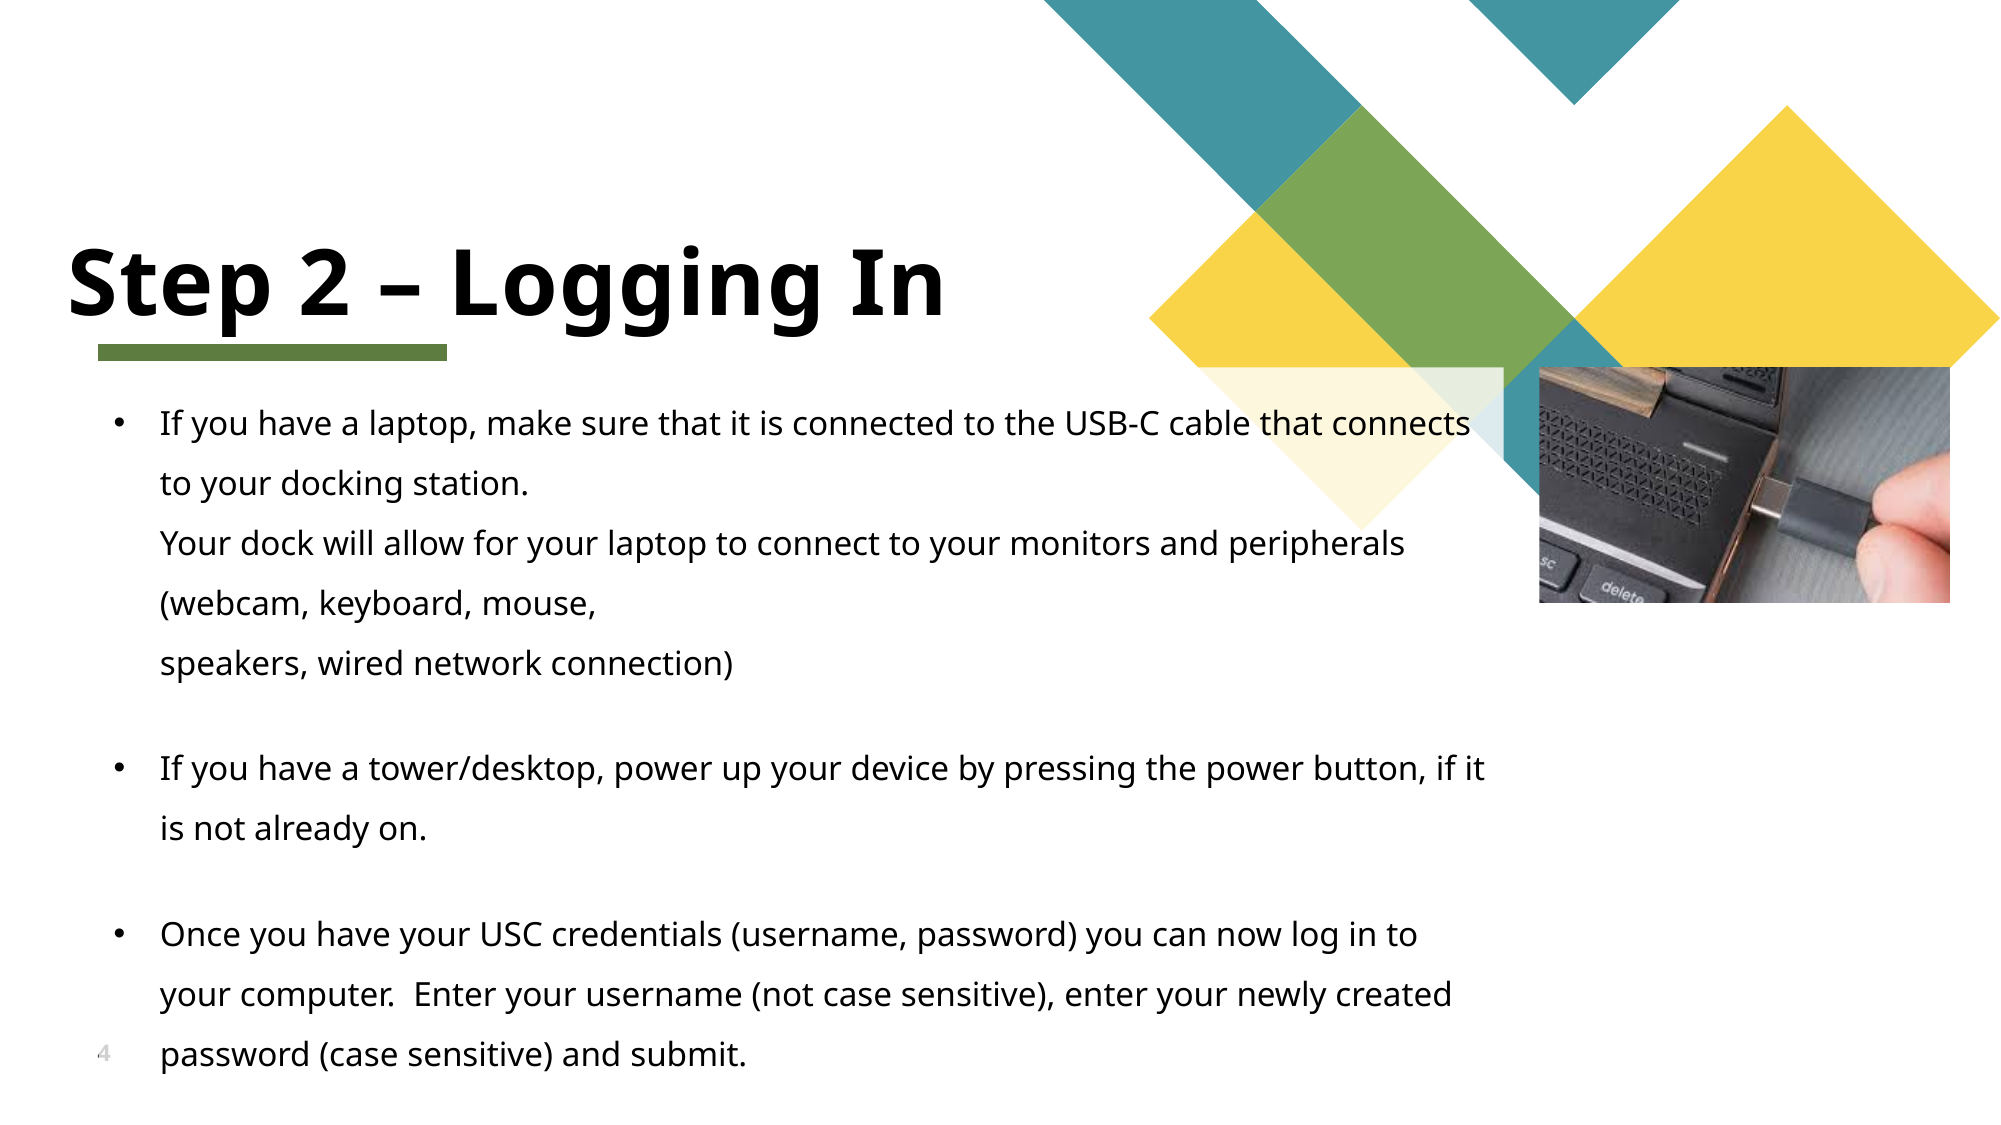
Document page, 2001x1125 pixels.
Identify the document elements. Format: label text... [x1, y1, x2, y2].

title Step 2 – Logging In [67, 72, 1182, 334]
picture [1539, 367, 1950, 603]
list If you have a laptop, make sure that it is connected to the USB-C cable that connects to your docking station. Your dock will allow for your laptop to connect to your monitors and peripherals (webcam, keyboard, mouse, speakers, wired network connection) If you have a tower/desktop, power up your device by pressing the power button, if it is not already on. Once you have your USC credentials (username, password) you can now log in to your computer. Enter your username (not case sensitive), enter your newly created password (case sensitive) and submit. [98, 367, 1504, 1080]
slide_number 4 [97, 1038, 184, 1080]
